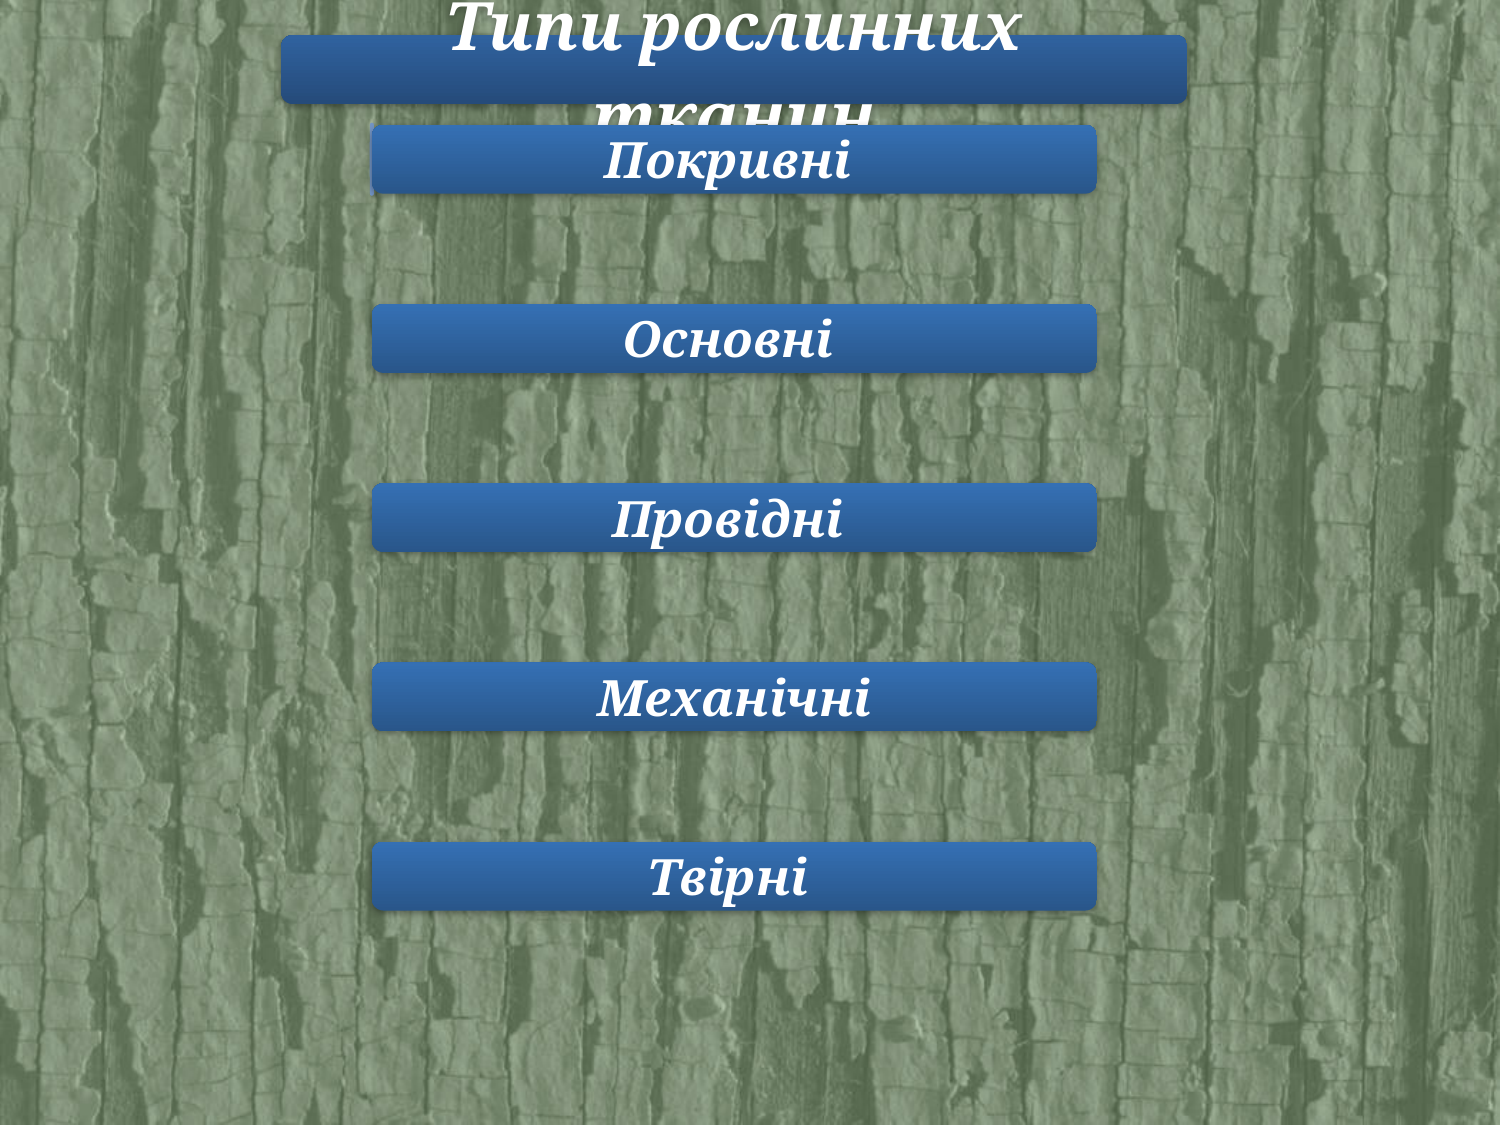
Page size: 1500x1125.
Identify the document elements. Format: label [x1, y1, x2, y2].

picture [0, 0, 1500, 1125]
text_box [167, 34, 1301, 1091]
